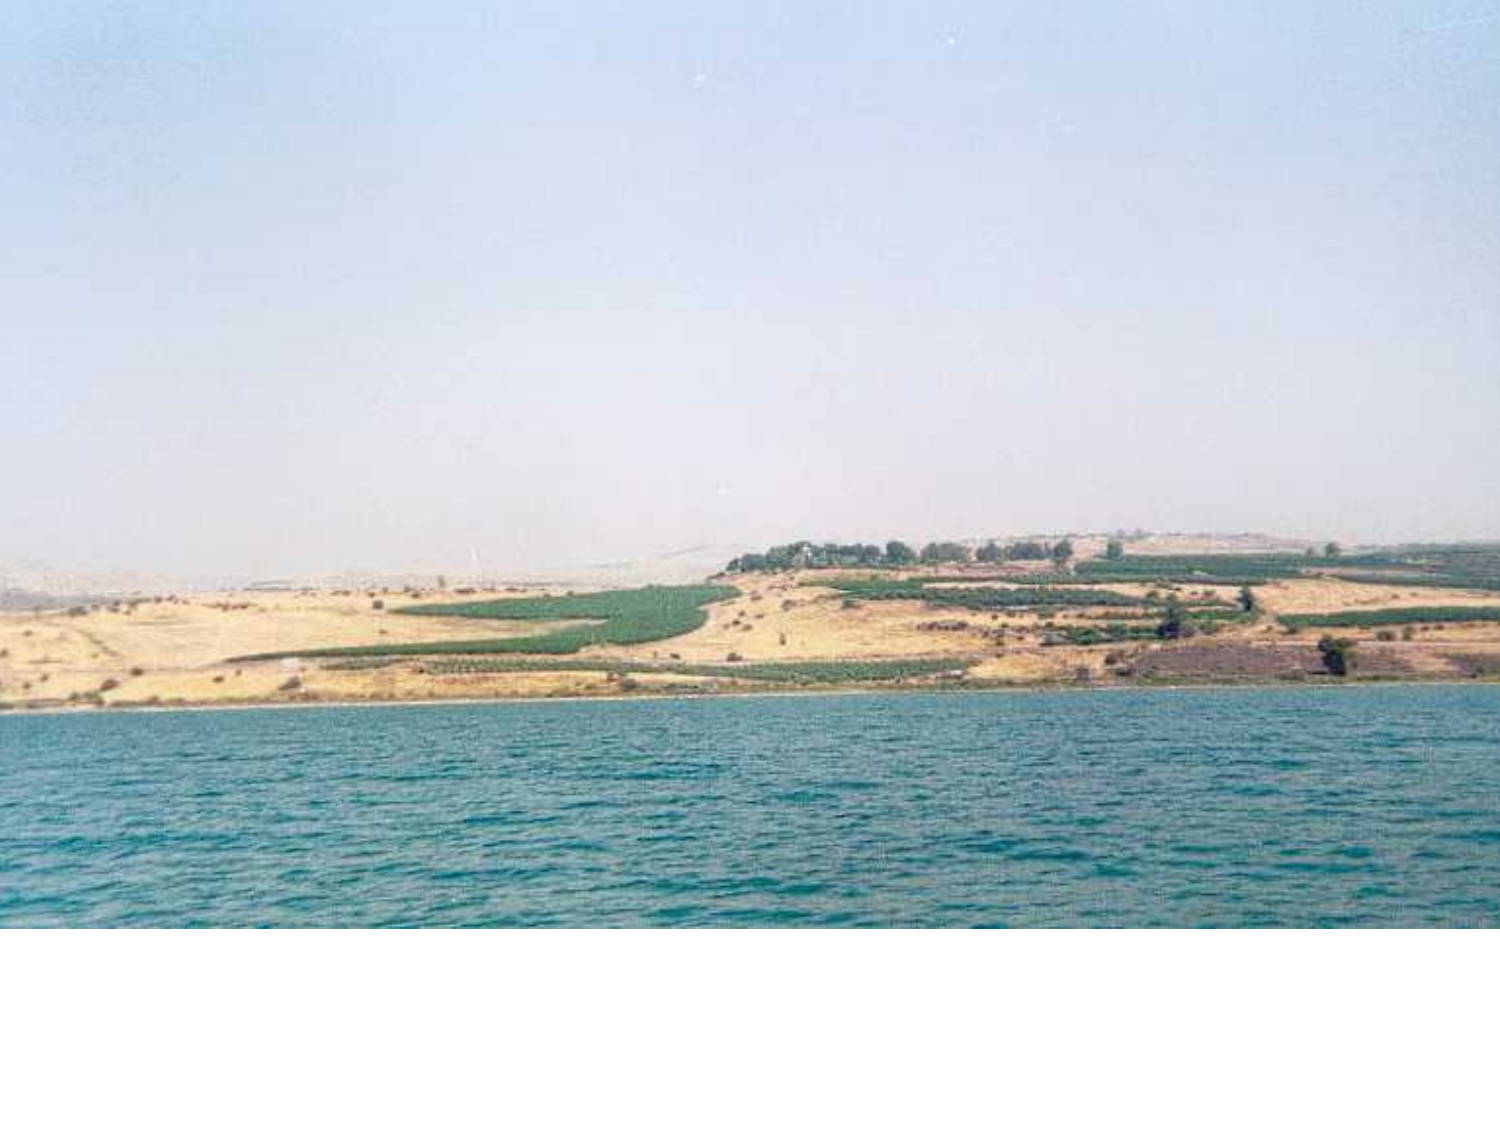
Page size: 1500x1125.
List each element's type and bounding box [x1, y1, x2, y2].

list [0, 0, 1500, 929]
